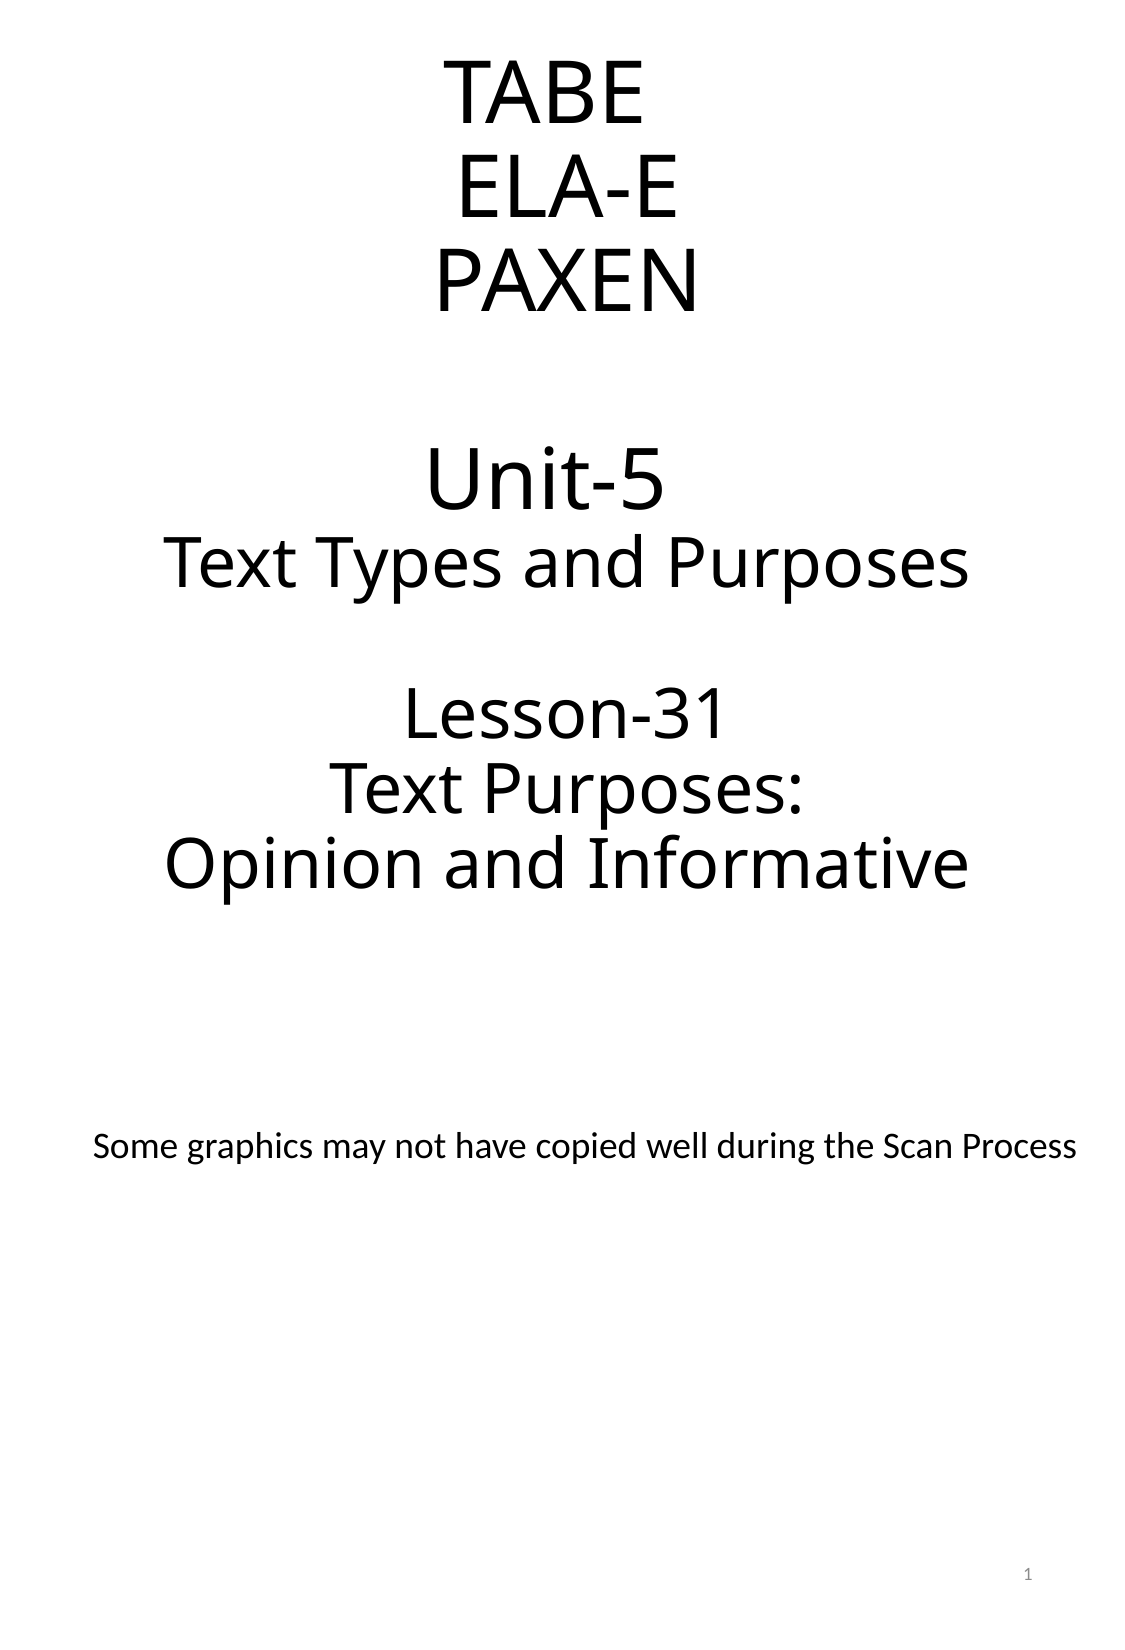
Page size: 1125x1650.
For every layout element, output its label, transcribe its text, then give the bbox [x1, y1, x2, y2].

title TABE ELA-E PAXEN Unit-5 Text Types and Purposes Lesson-31 Text Purposes: Opinion and Informative [31, 32, 1104, 1014]
slide_number 1 [794, 1529, 1048, 1618]
text_box Some graphics may not have copied well during the Scan Process [78, 1113, 1094, 1174]
